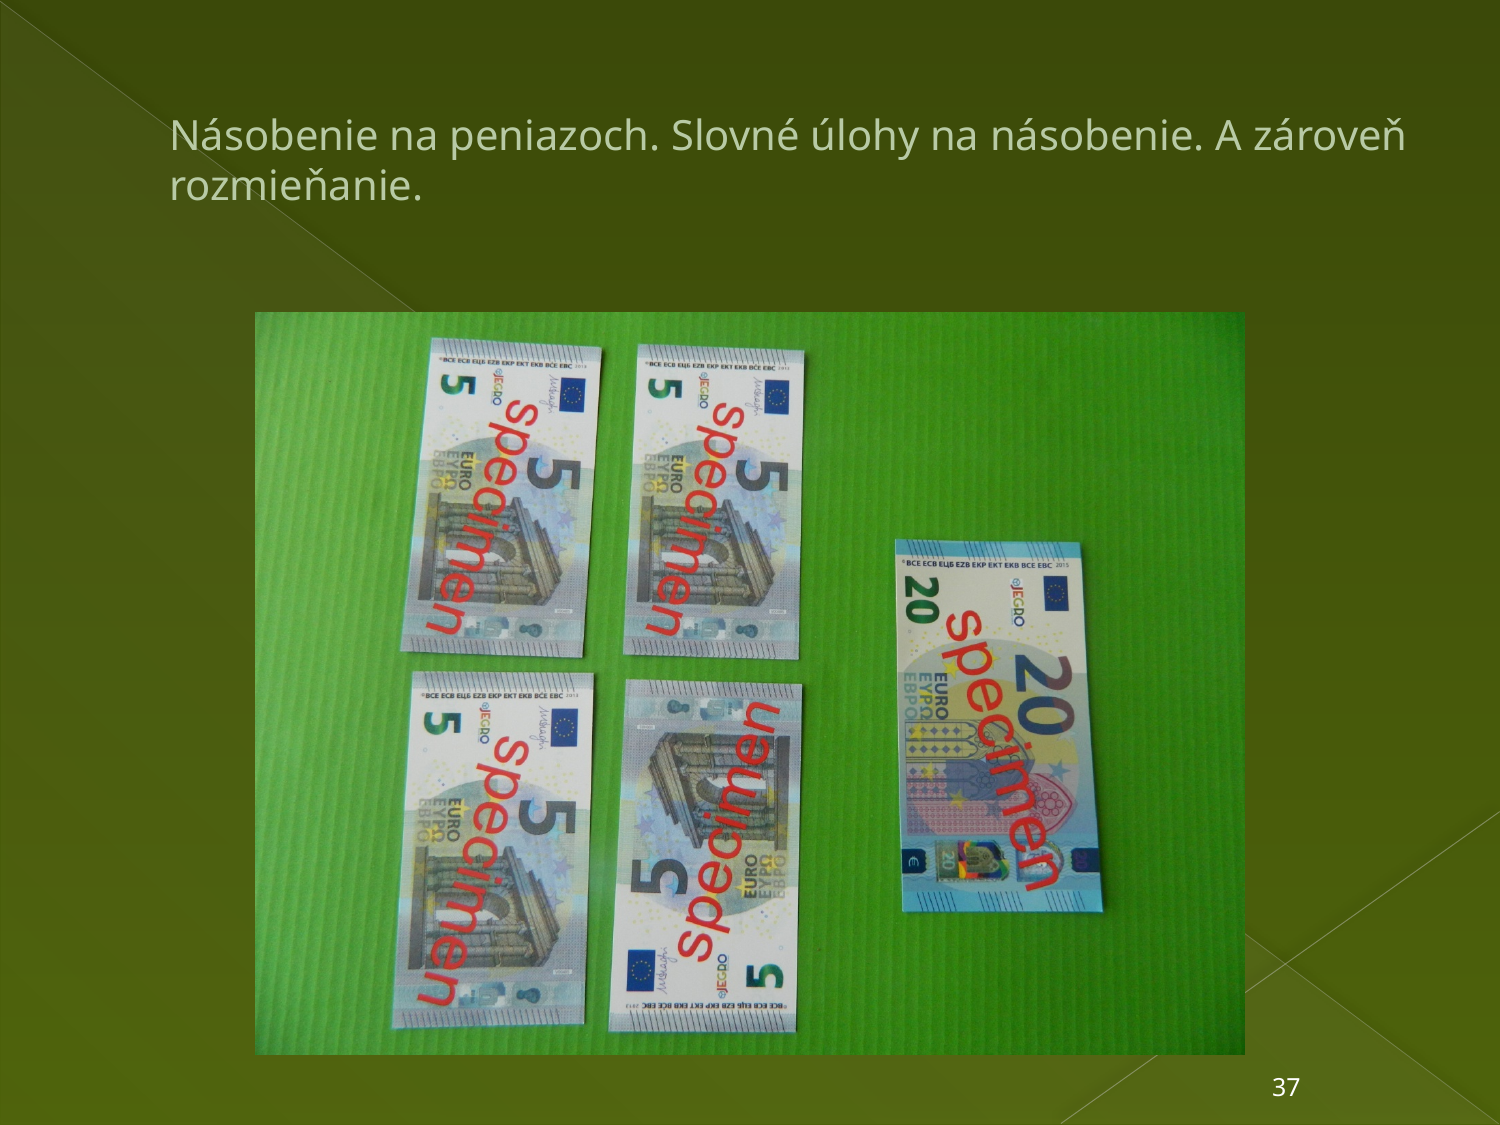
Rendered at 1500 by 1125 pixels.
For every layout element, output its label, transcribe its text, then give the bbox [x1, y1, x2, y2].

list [254, 312, 1246, 1056]
slide_number 37 [1245, 1063, 1328, 1113]
title Násobenie na peniazoch. Slovné úlohy na násobenie. A zároveň rozmieňanie. [75, 43, 1425, 274]
